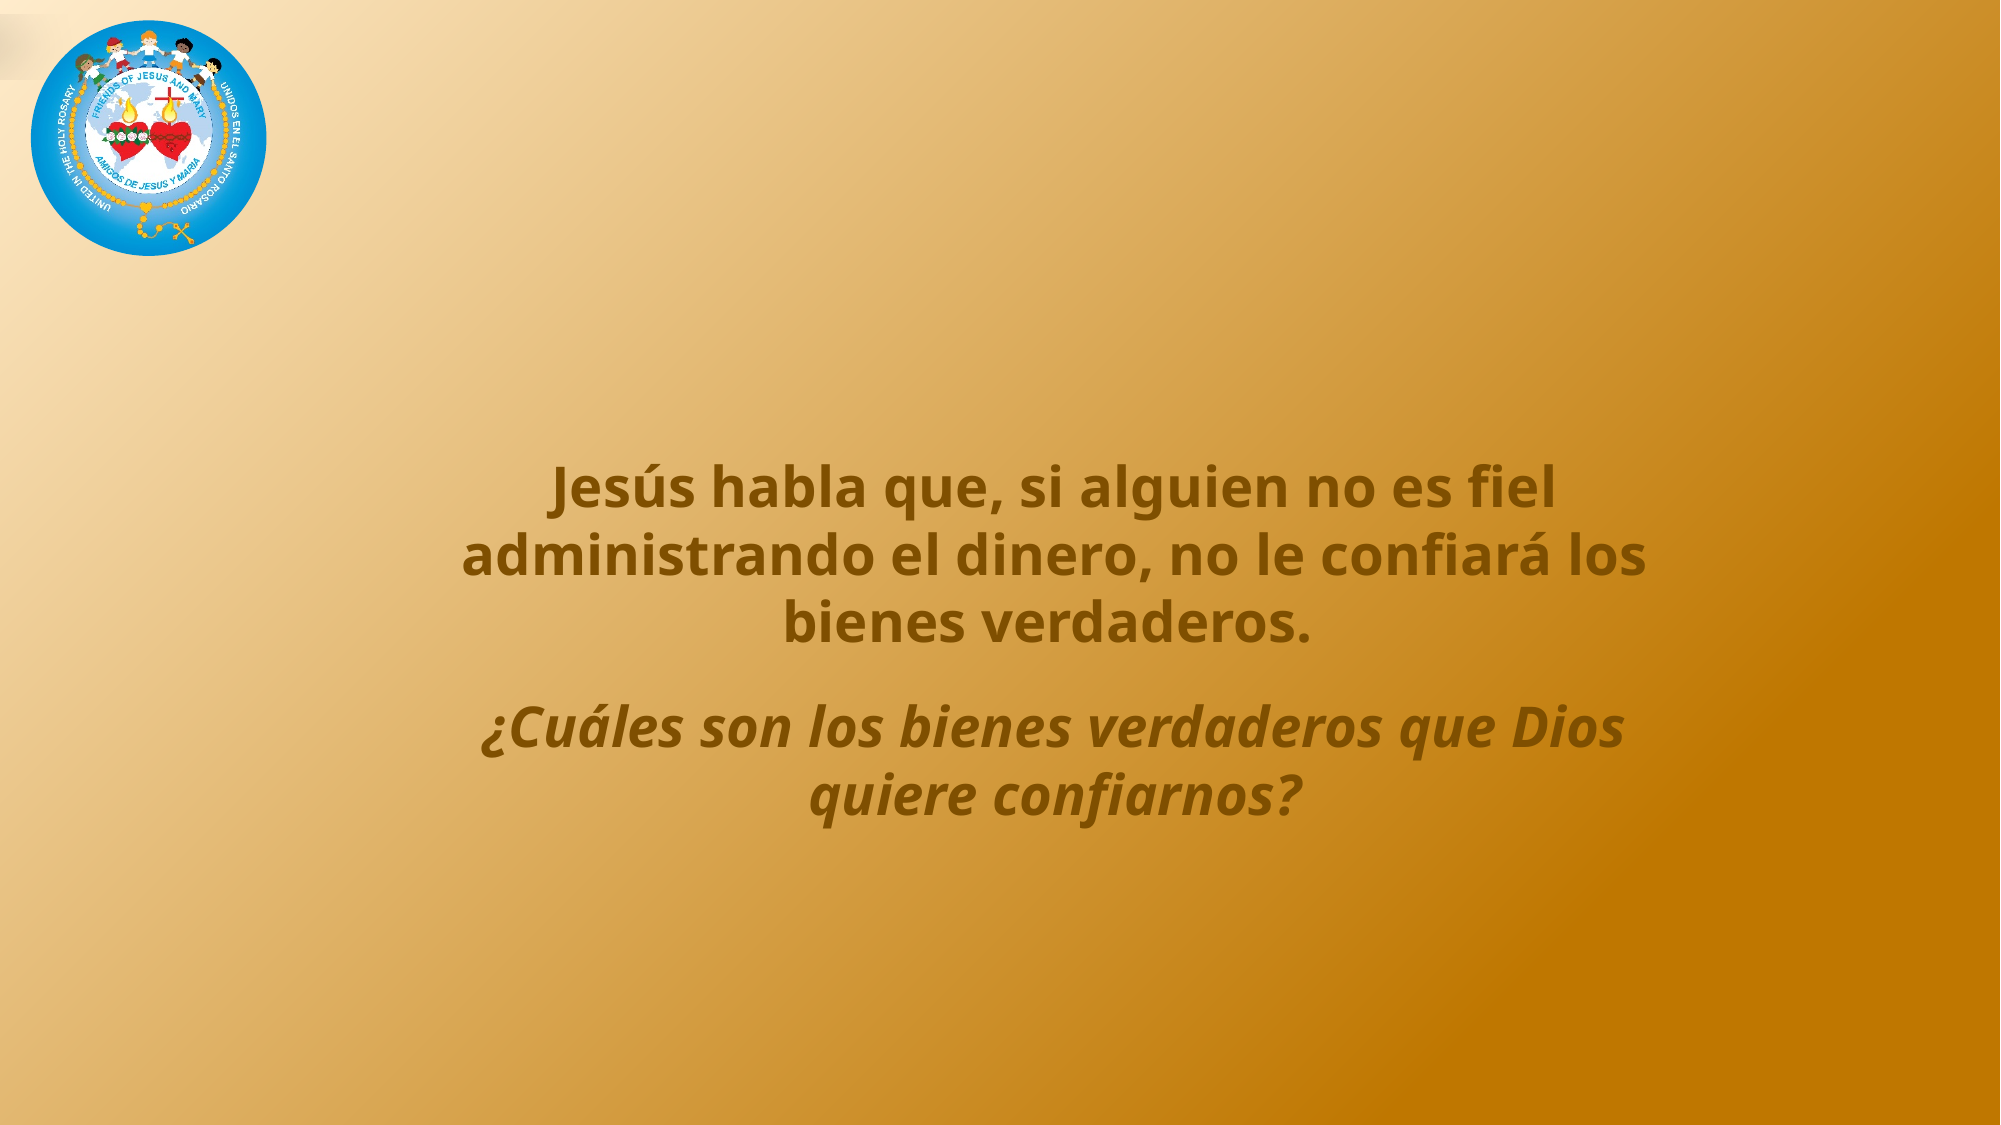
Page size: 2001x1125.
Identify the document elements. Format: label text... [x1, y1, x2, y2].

list Jesús habla que, si alguien no es fiel administrando el dinero, no le confiará los bienes verdaderos. ¿Cuáles son los bienes verdaderos que Dios quiere confiarnos? [406, 443, 1696, 935]
picture [55, 30, 242, 244]
